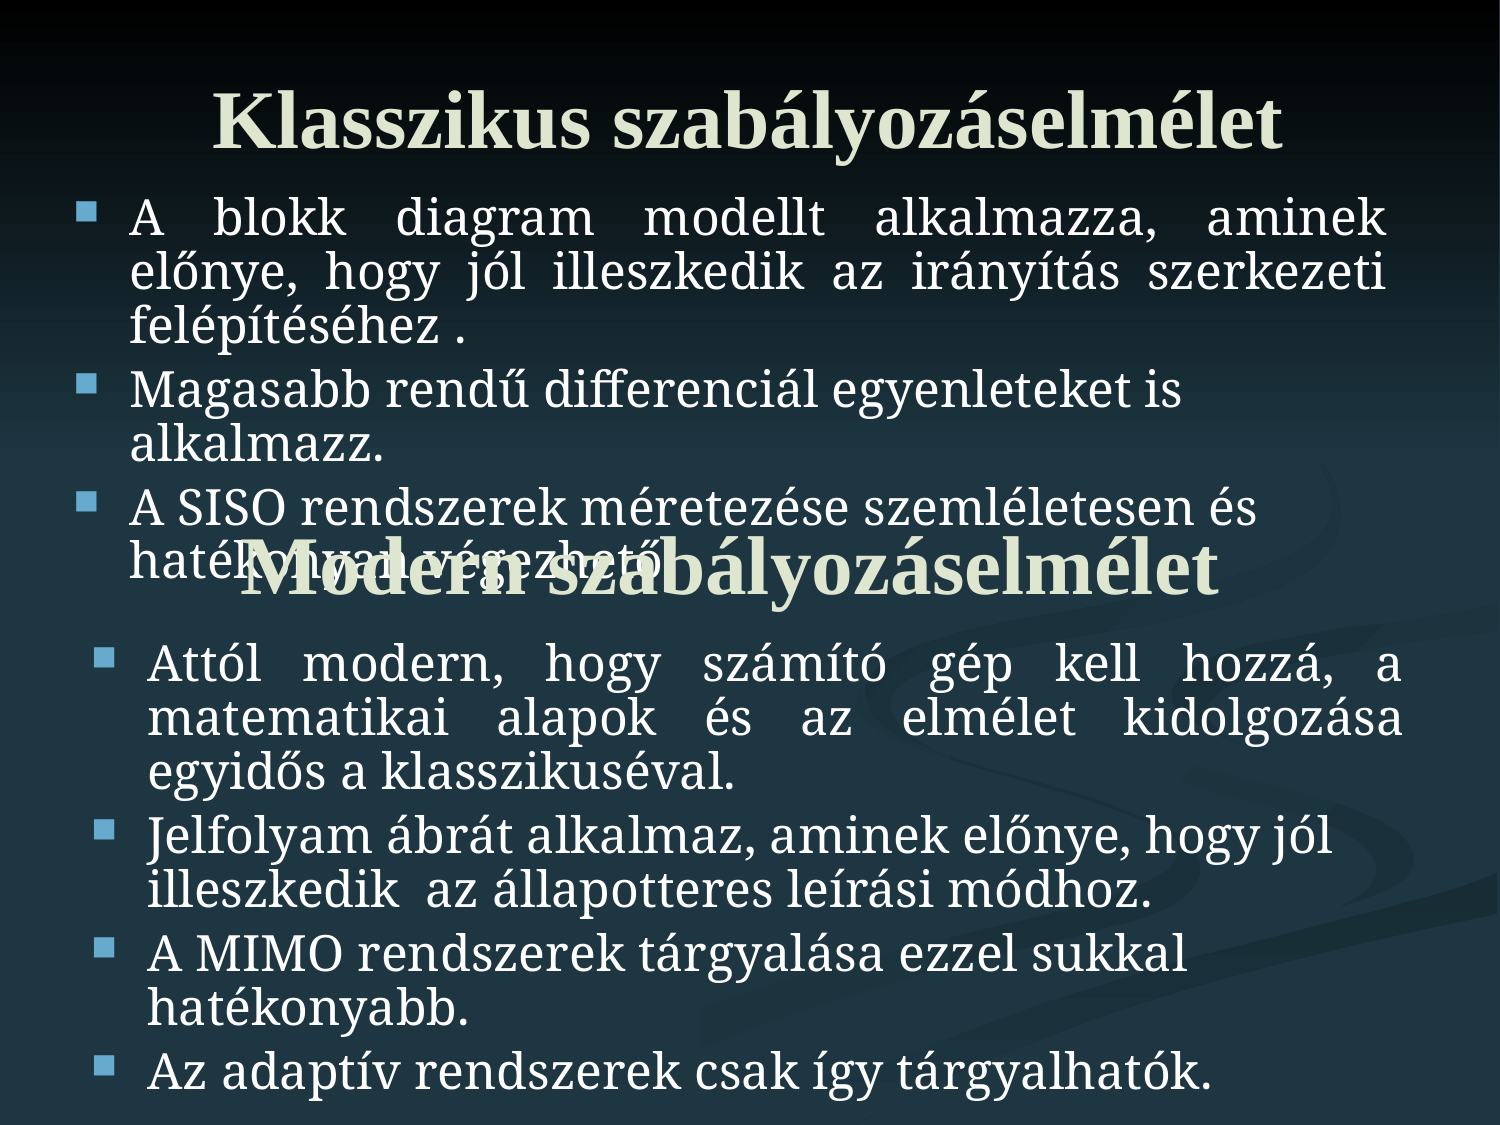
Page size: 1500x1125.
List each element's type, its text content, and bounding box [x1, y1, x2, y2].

text_box Attól modern, hogy számító gép kell hozzá, a matematikai alapok és az elmélet kidolgozása egyidős a klasszikuséval. Jelfolyam ábrát alkalmaz, aminek előnye, hogy jól illeszkedik az állapotteres leírási módhoz. A MIMO rendszerek tárgyalása ezzel sukkal hatékonyabb. Az adaptív rendszerek csak így tárgyalhatók. [76, 631, 1420, 1047]
text_box Modern szabályozáselmélet [101, 491, 1360, 632]
title Klasszikus szabályozáselmélet [119, 45, 1378, 184]
list A blokk diagram modellt alkalmazza, aminek előnye, hogy jól illeszkedik az irányítás szerkezeti felépítéséhez . Magasabb rendű differenciál egyenleteket is alkalmazz. A SISO rendszerek méretezése szemléletesen és hatékonyan végezhető. [58, 184, 1403, 513]
